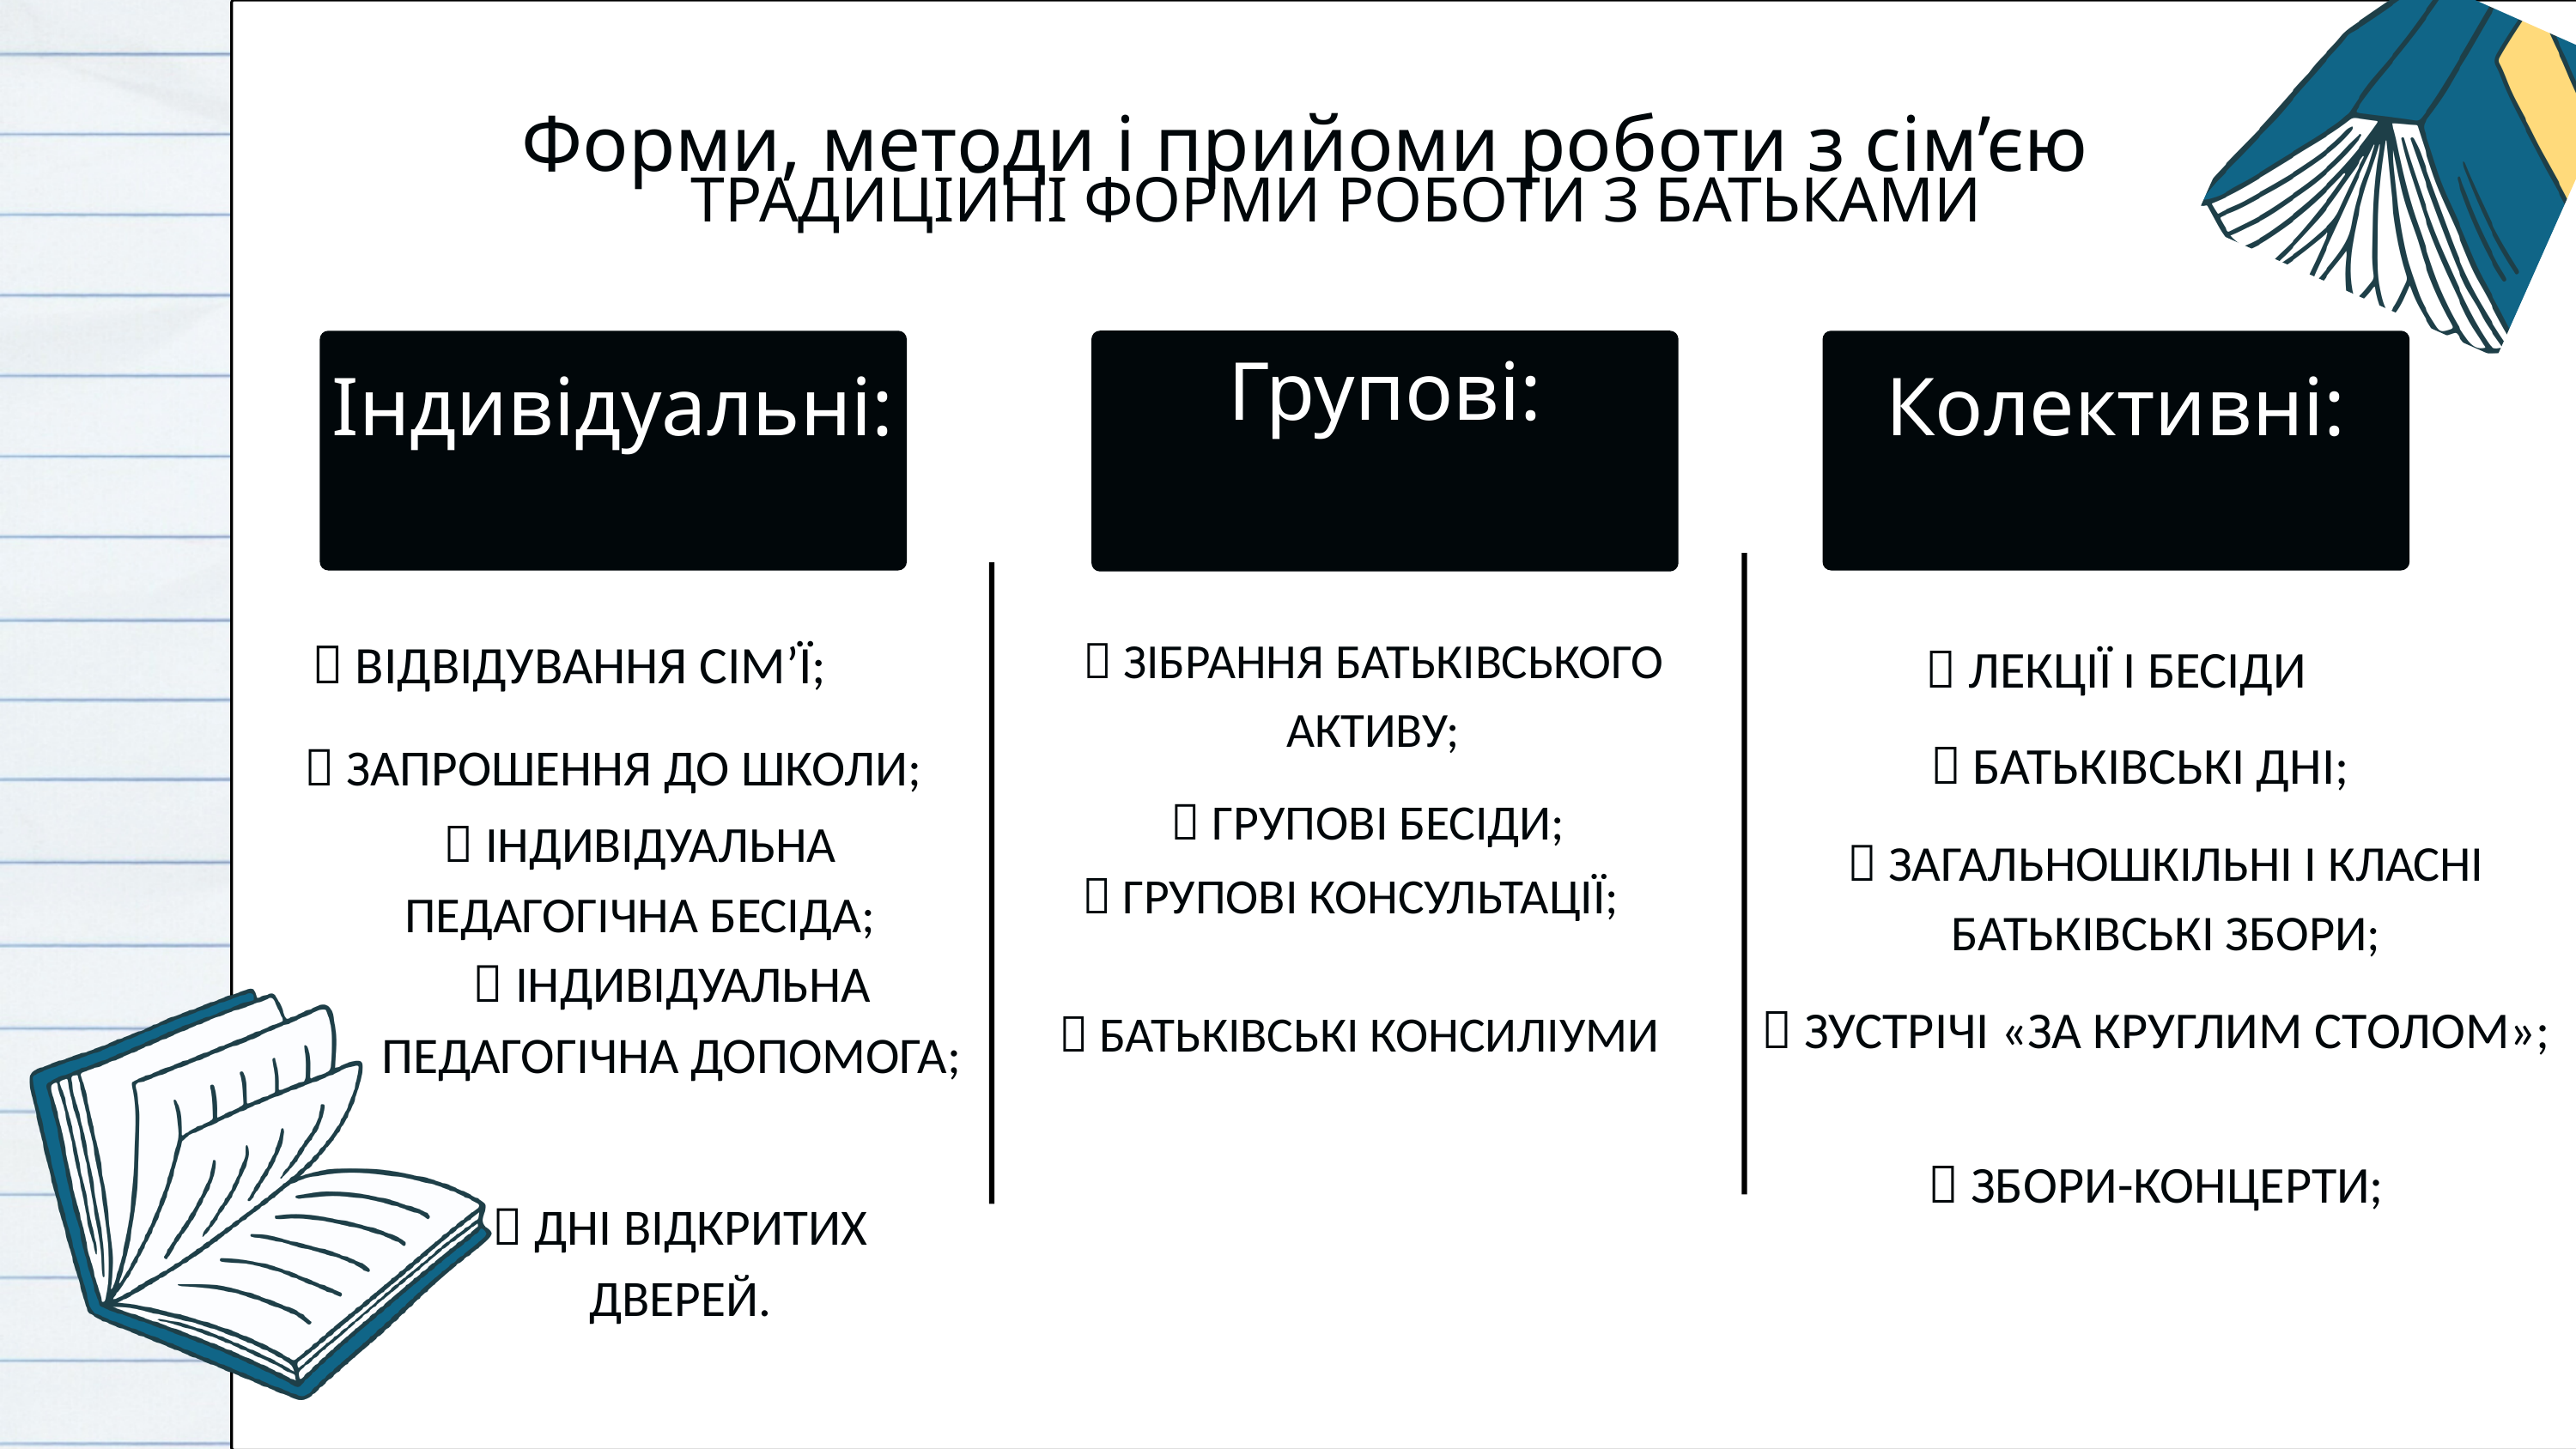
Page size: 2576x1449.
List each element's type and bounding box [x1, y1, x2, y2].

text_box [319, 330, 908, 571]
text_box [29, 988, 225, 1401]
text_box [1091, 330, 1679, 572]
text_box [231, 0, 2576, 1449]
text_box [1822, 330, 2410, 571]
text_box [0, 0, 228, 1449]
